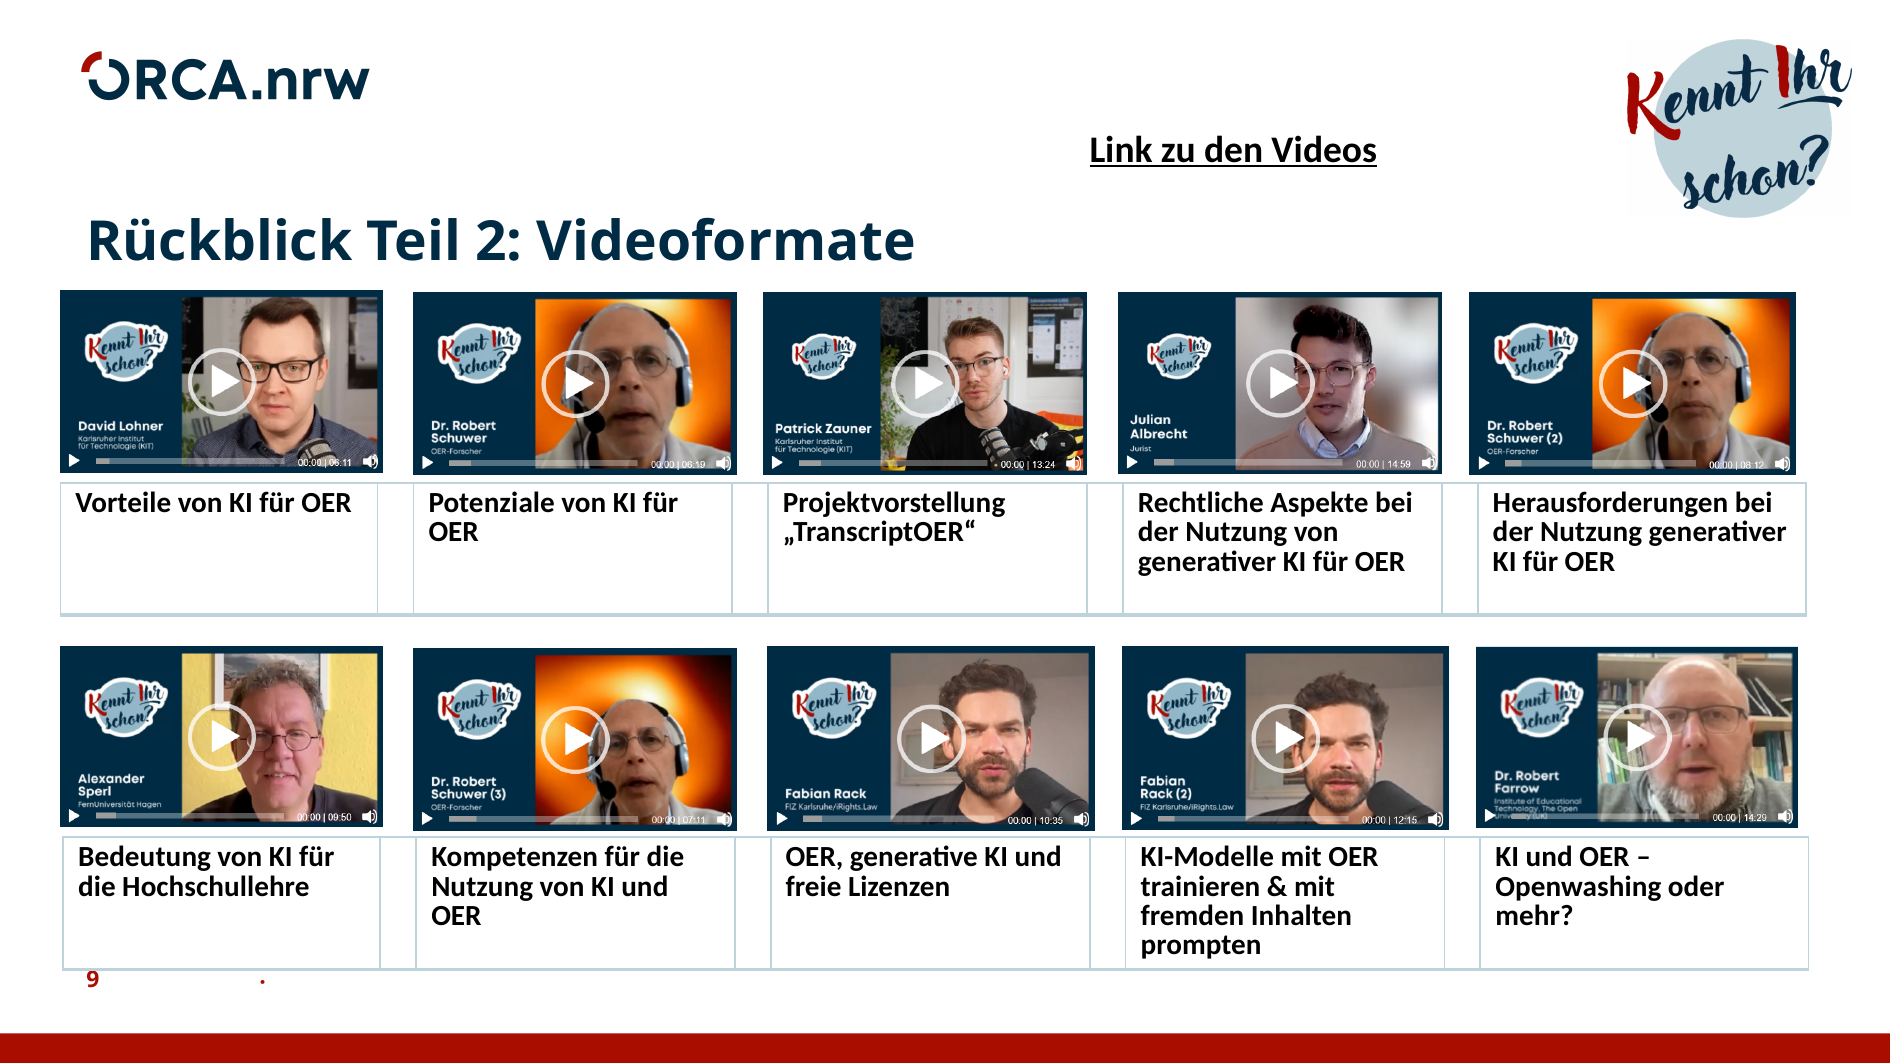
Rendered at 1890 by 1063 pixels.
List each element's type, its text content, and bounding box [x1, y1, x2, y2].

table_header Kompetenzen für die Nutzung von KI und OER [417, 838, 734, 968]
table_header [381, 838, 415, 968]
picture [1476, 646, 1798, 828]
table_header Potenziale von KI für OER [414, 484, 731, 613]
table_header [1445, 838, 1479, 968]
title Rückblick Teil 2: Videoformate [85, 207, 1716, 279]
text_box Link zu den Videos [1074, 117, 1421, 178]
picture [60, 290, 383, 473]
table_header KI und OER – Openwashing oder mehr? [1481, 838, 1808, 968]
table_header [736, 838, 770, 968]
table_header Projektvorstellung „TranscriptOER“ [769, 484, 1086, 613]
picture [767, 646, 1095, 831]
picture [413, 648, 737, 831]
picture [413, 292, 737, 475]
table_header Bedeutung von KI für die Hochschullehre [64, 838, 379, 968]
picture [763, 292, 1087, 476]
table_header [1088, 484, 1122, 613]
picture [79, 49, 372, 102]
table_header [378, 484, 413, 613]
picture [1122, 646, 1449, 830]
picture [1469, 292, 1796, 476]
table_header Herausforderungen bei der Nutzung generativer KI für OER [1479, 484, 1805, 613]
table_header OER, generative KI und freie Lizenzen [772, 838, 1089, 968]
picture [1118, 292, 1442, 474]
table_header [1091, 838, 1125, 968]
picture [60, 646, 383, 827]
table_header [1443, 484, 1477, 613]
table_header KI-Modelle mit OER trainieren & mit fremden Inhalten prompten [1126, 838, 1444, 968]
table_header Rechtliche Aspekte bei der Nutzung von generativer KI für OER [1124, 484, 1441, 613]
table_header Vorteile von KI für OER [61, 484, 377, 613]
picture [1626, 39, 1852, 219]
table_header [733, 484, 767, 613]
